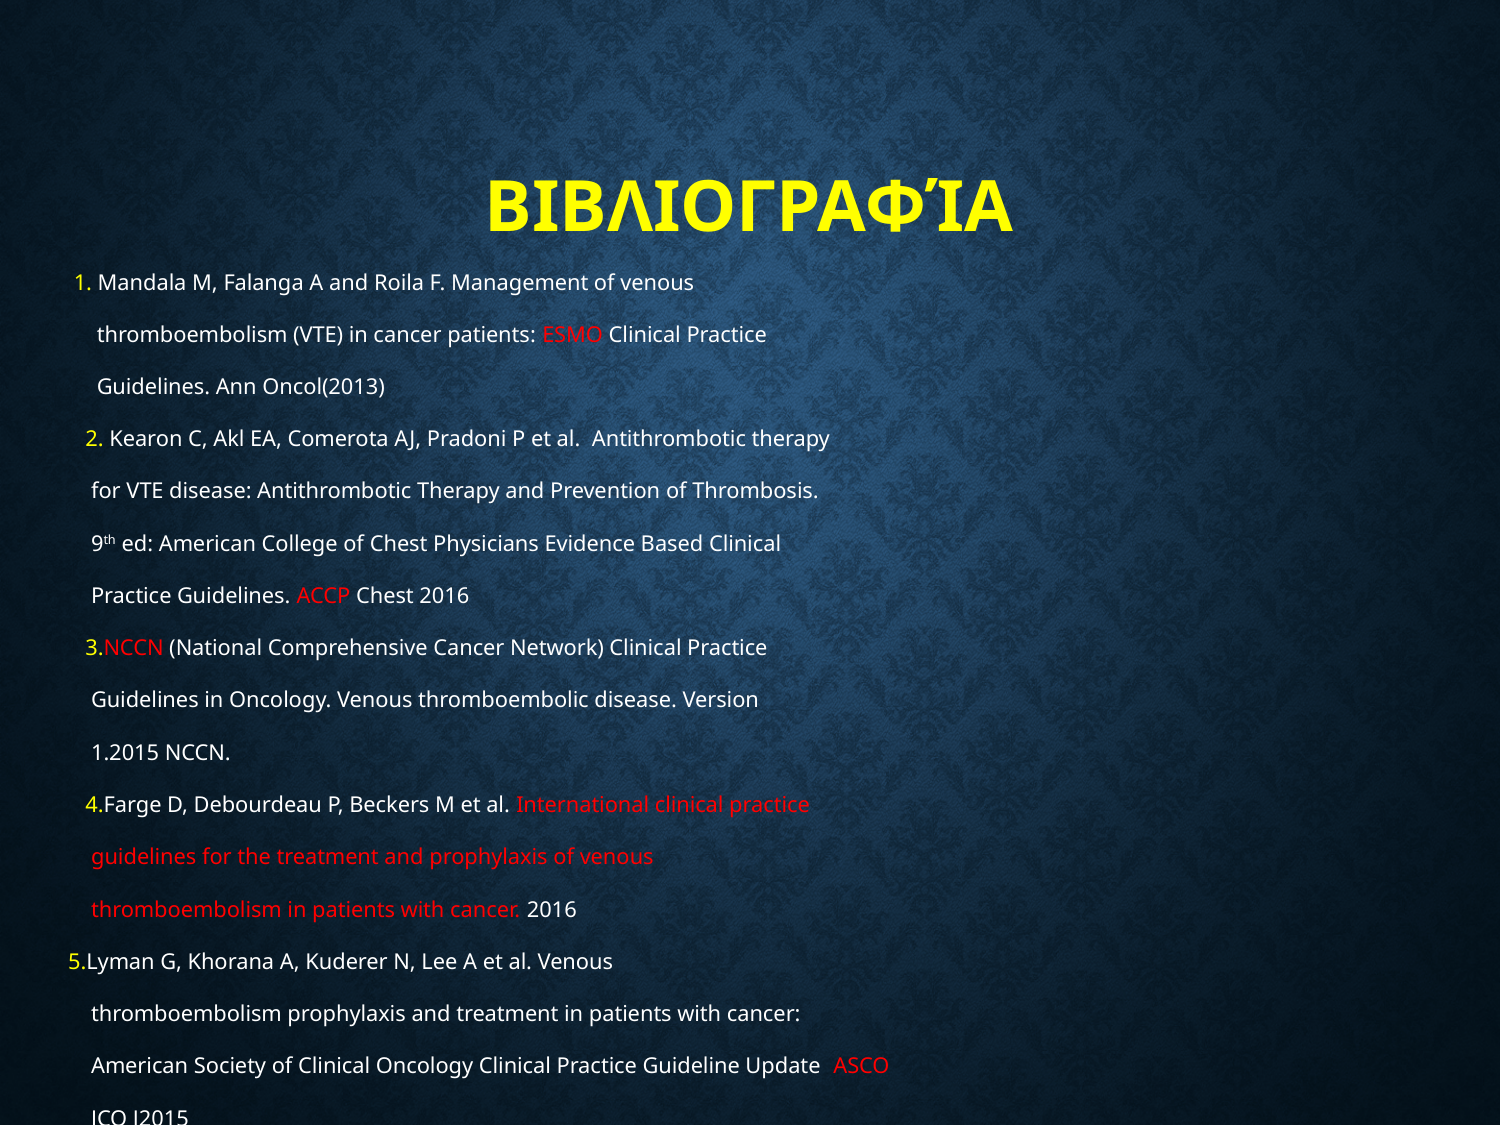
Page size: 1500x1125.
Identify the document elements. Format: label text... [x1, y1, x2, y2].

title Βιβλιογραφία [112, 99, 1387, 255]
list 1. Mandala M, Falanga A and Roila F. Management of venous thromboembolism (VTE) in cancer patients: ESMO Clinical Practice Guidelines. Ann Oncol(2013) 2. Kearon C, Akl EA, Comerota AJ, Pradoni P et al. Antithrombotic therapy for VTE disease: Antithrombotic Therapy and Prevention of Thrombosis. 9th ed: American College of Chest Physicians Evidence Based Clinical Practice Guidelines. ACCP Chest 2016 3.NCCN (National Comprehensive Cancer Network) Clinical Practice Guidelines in Oncology. Venous thromboembolic disease. Version 1.2015 NCCN. 4.Farge D, Debourdeau P, Beckers M et al. International clinical practice guidelines for the treatment and prophylaxis of venous thromboembolism in patients with cancer. 2016 5.Lyman G, Khorana A, Kuderer N, Lee A et al. Venous thromboembolism prophylaxis and treatment in patients with cancer: American Society of Clinical Oncology Clinical Practice Guideline Update ASCO JCO J2015 [53, 255, 1500, 950]
